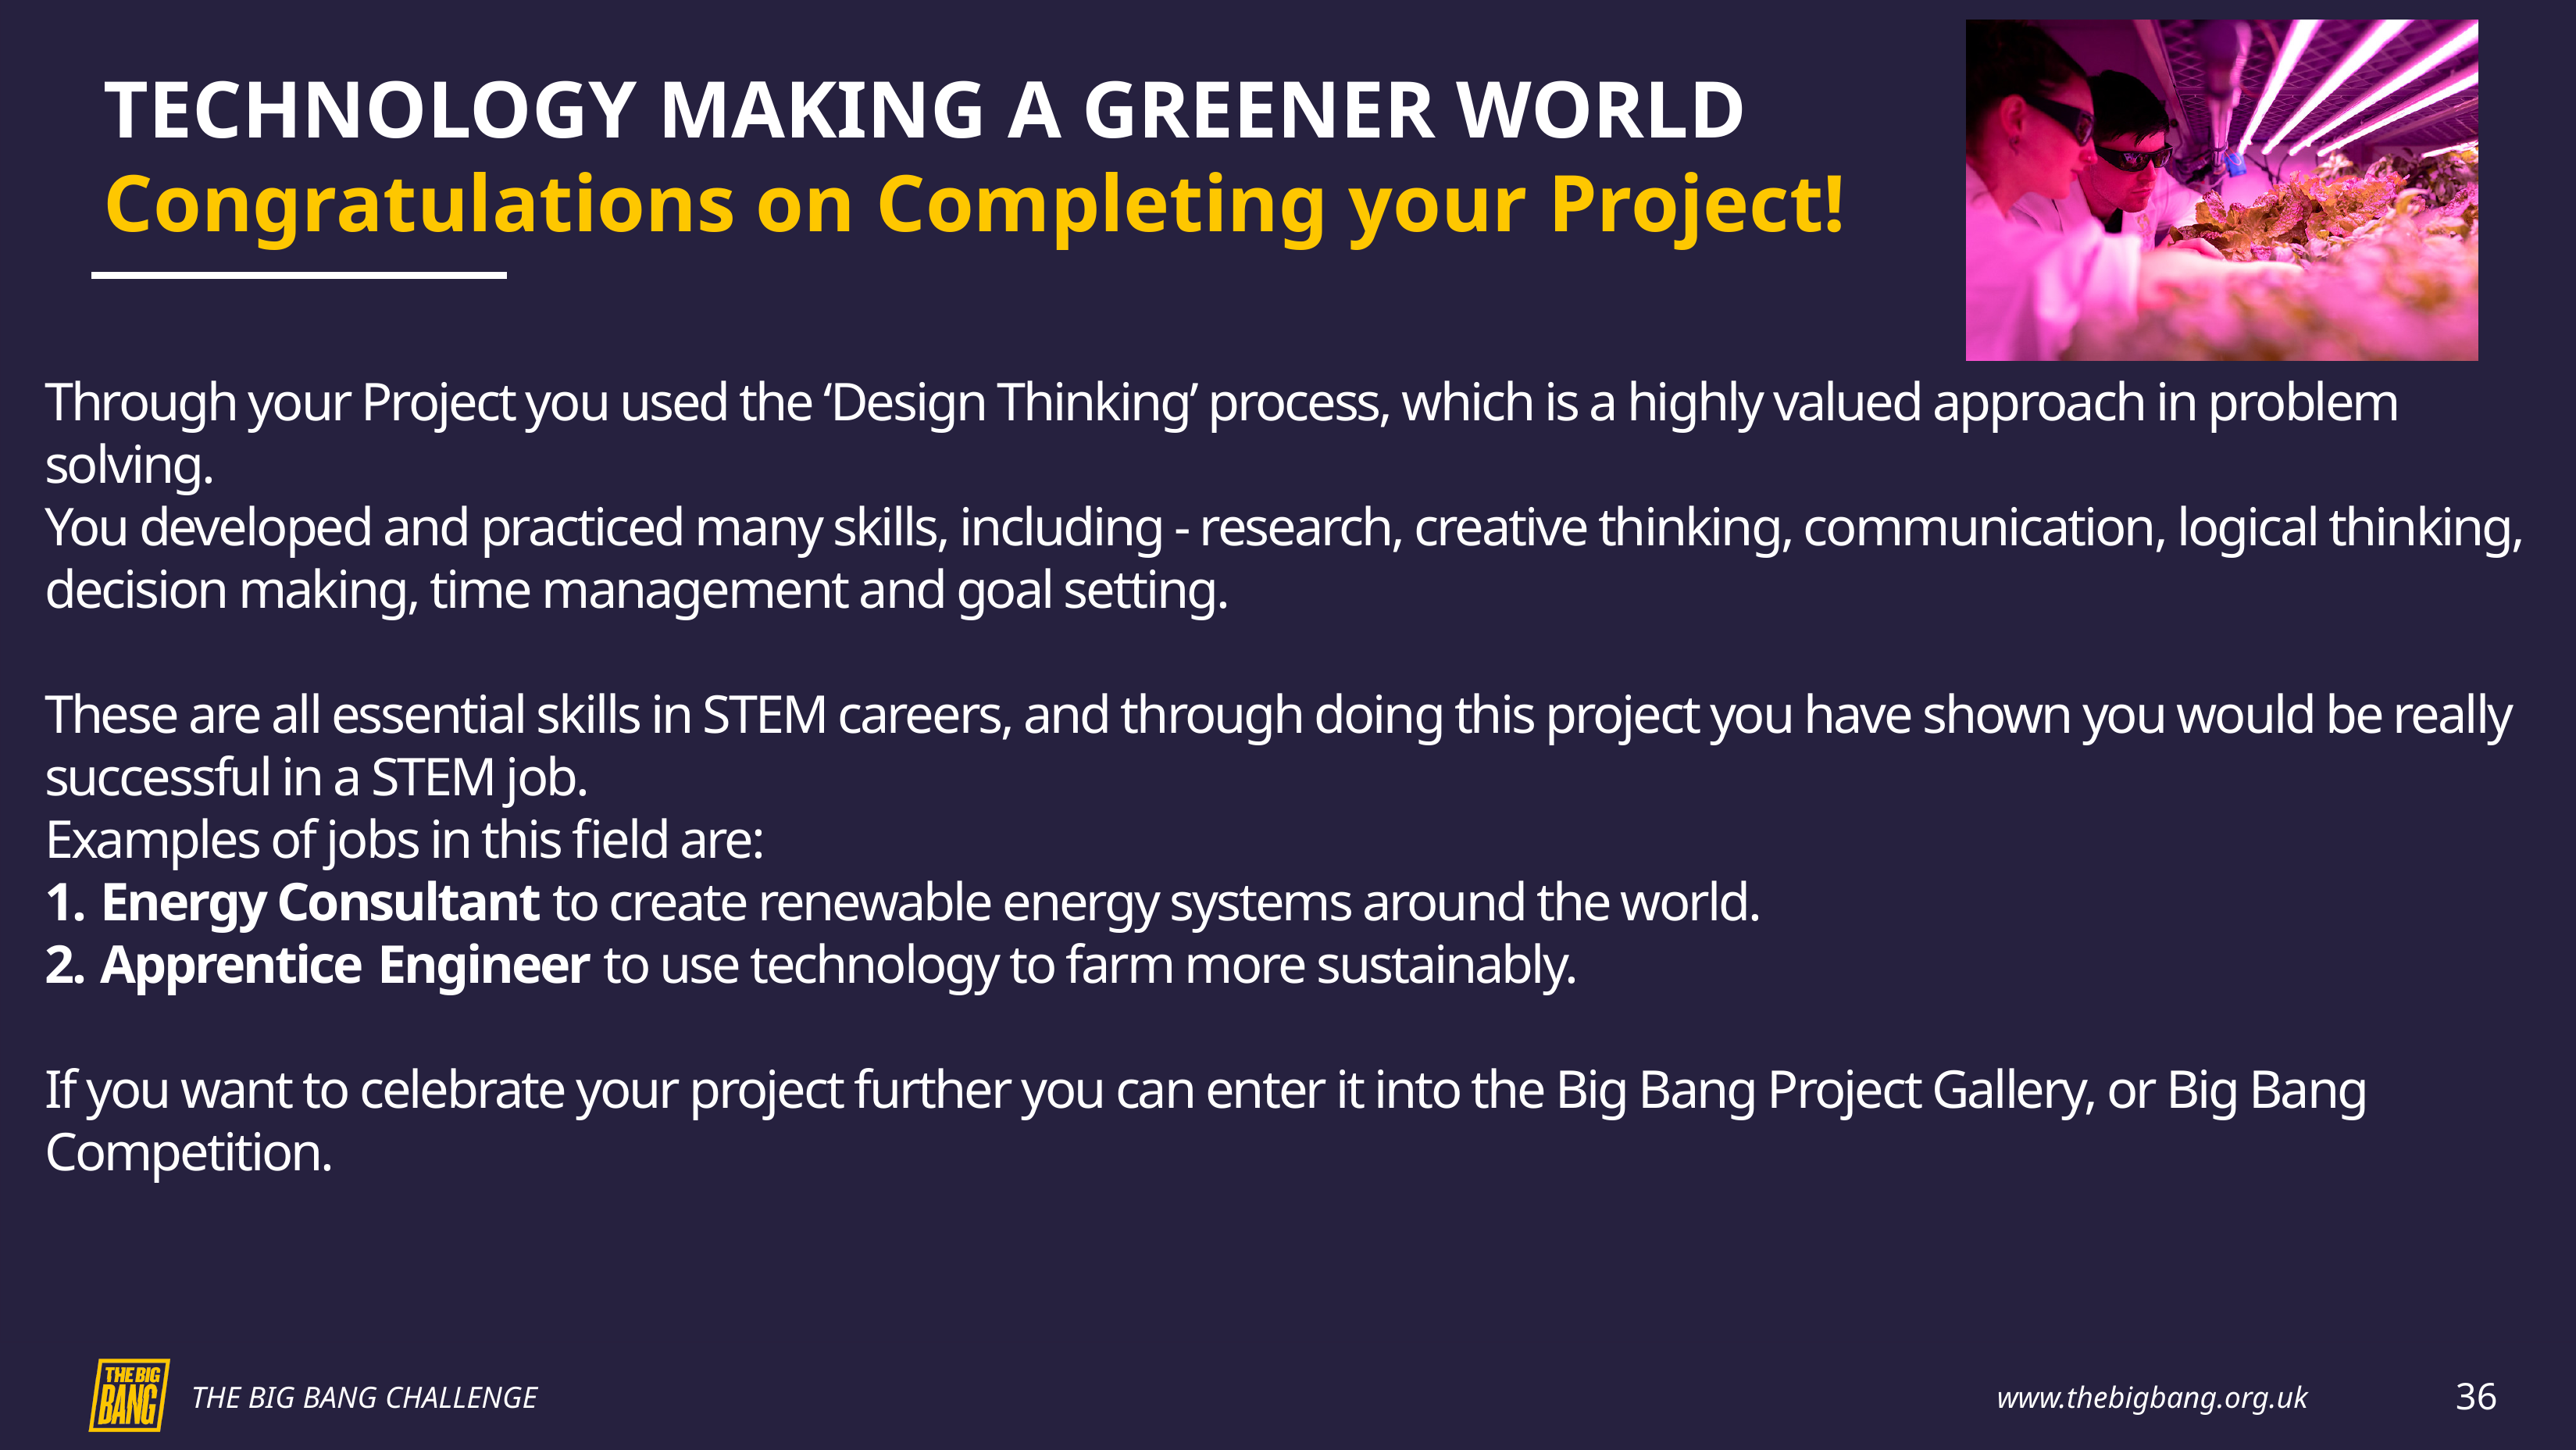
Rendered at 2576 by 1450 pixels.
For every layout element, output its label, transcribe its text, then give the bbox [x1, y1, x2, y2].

picture [88, 1359, 170, 1432]
picture [1965, 20, 2478, 361]
list TECHNOLOGY MAKING A GREENER WORLD Congratulations on Completing your Project! [91, 54, 1961, 253]
list Through your Project you used the ‘Design Thinking’ process, which is a highly valued approach in problem solving. You developed and practiced many skills, including - research, creative thinking, communication, logical thinking, decision making, time management and goal setting. These are all essential skills in STEM careers, and through doing this project you have shown you would be really successful in a STEM job. Examples of jobs in this field are: 1. Energy Consultant to create renewable energy systems around the world. 2. Apprentice Engineer to use technology to farm more sustainably. If you want to celebrate your project further you can enter it into the Big Bang Project Gallery, or Big Bang Competition. [33, 362, 2543, 1287]
